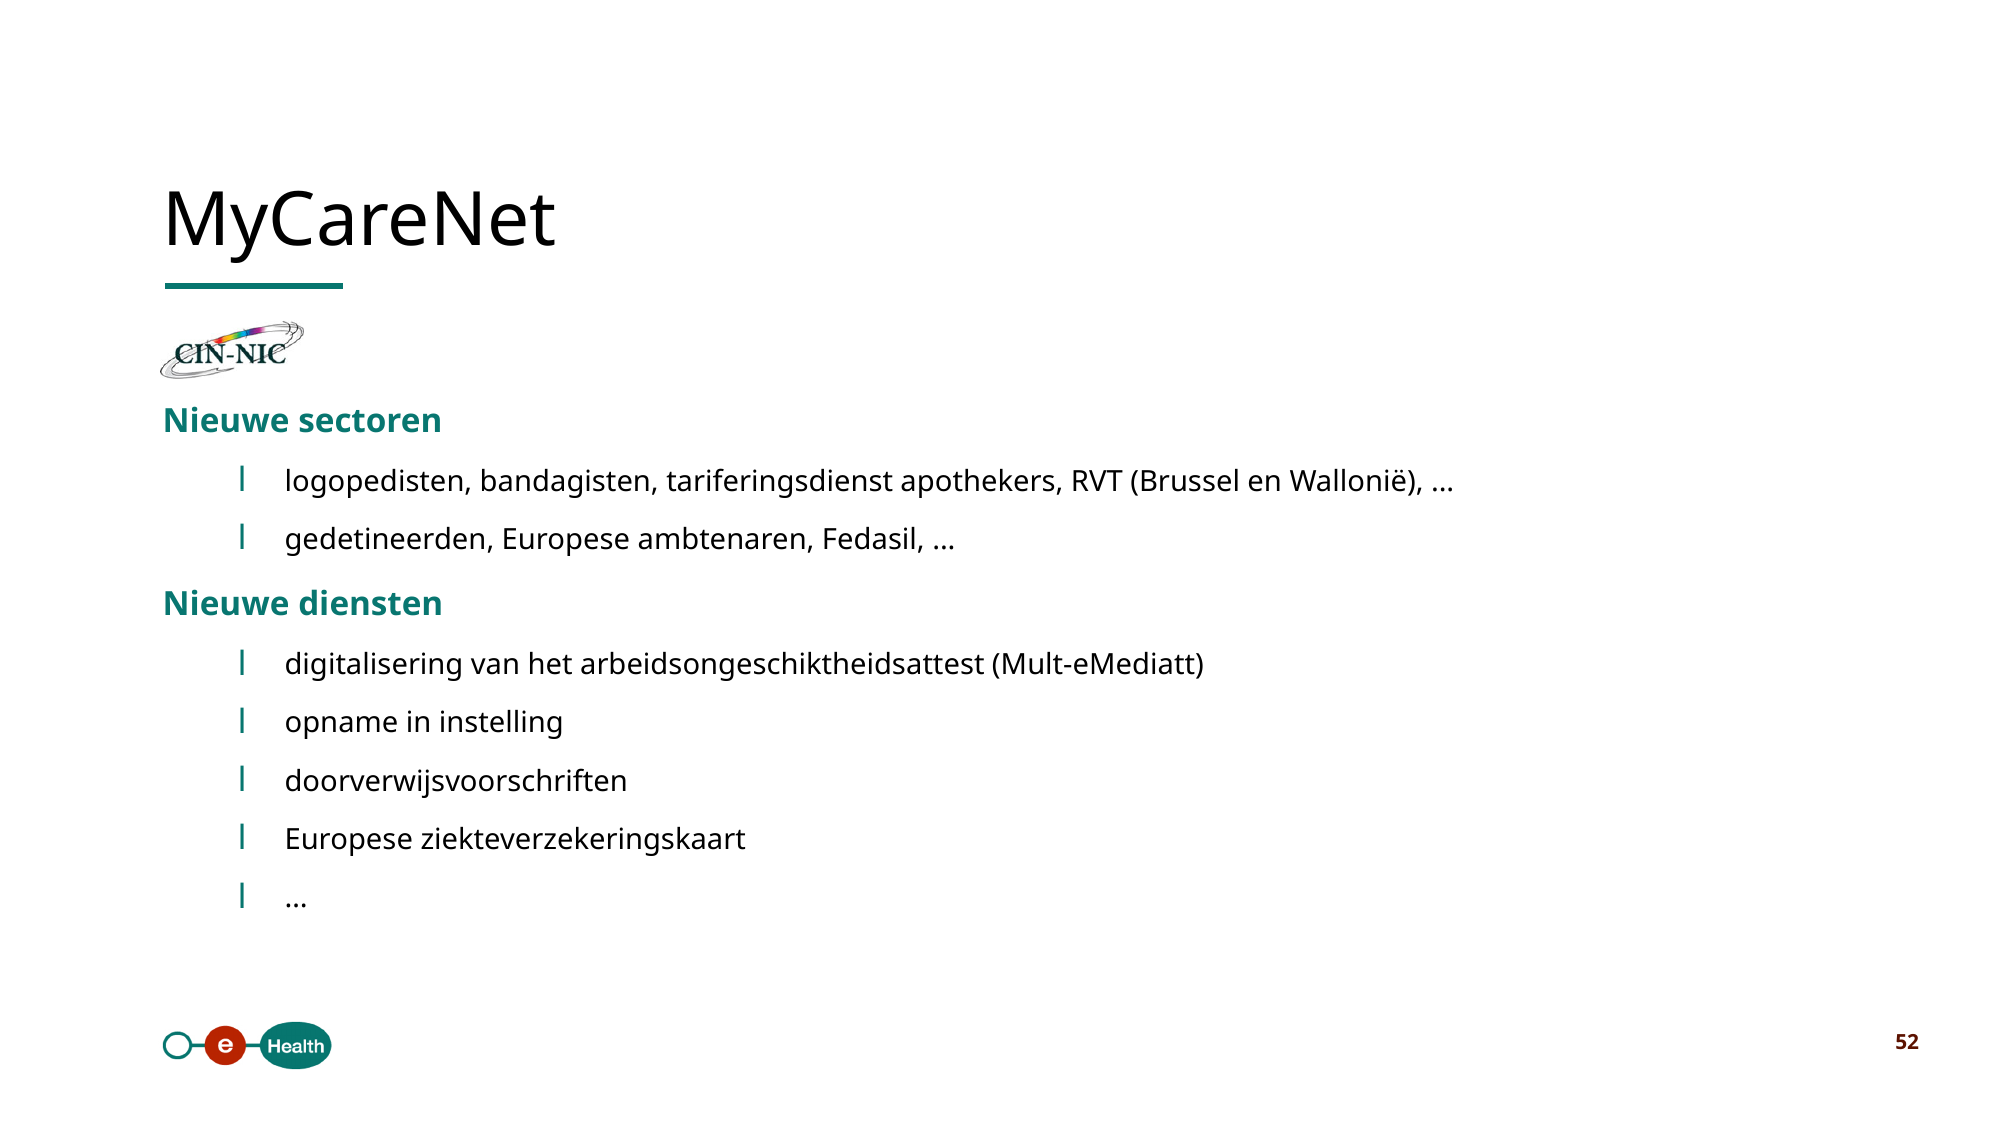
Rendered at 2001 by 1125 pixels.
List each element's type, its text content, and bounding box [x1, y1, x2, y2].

slide_number 52 [1824, 1012, 1990, 1073]
list MyCareNet [147, 78, 1824, 269]
picture [160, 320, 304, 380]
picture [137, 1012, 349, 1071]
list Nieuwe sectoren logopedisten, bandagisten, tariferingsdienst apothekers, RVT (Brussel en Wallonië), ... gedetineerden, Europese ambtenaren, Fedasil, ... Nieuwe diensten digitalisering van het arbeidsongeschiktheidsattest (Mult-eMediatt) opname in instelling doorverwijsvoorschriften Europese ziekteverzekeringskaart … [147, 324, 1824, 983]
